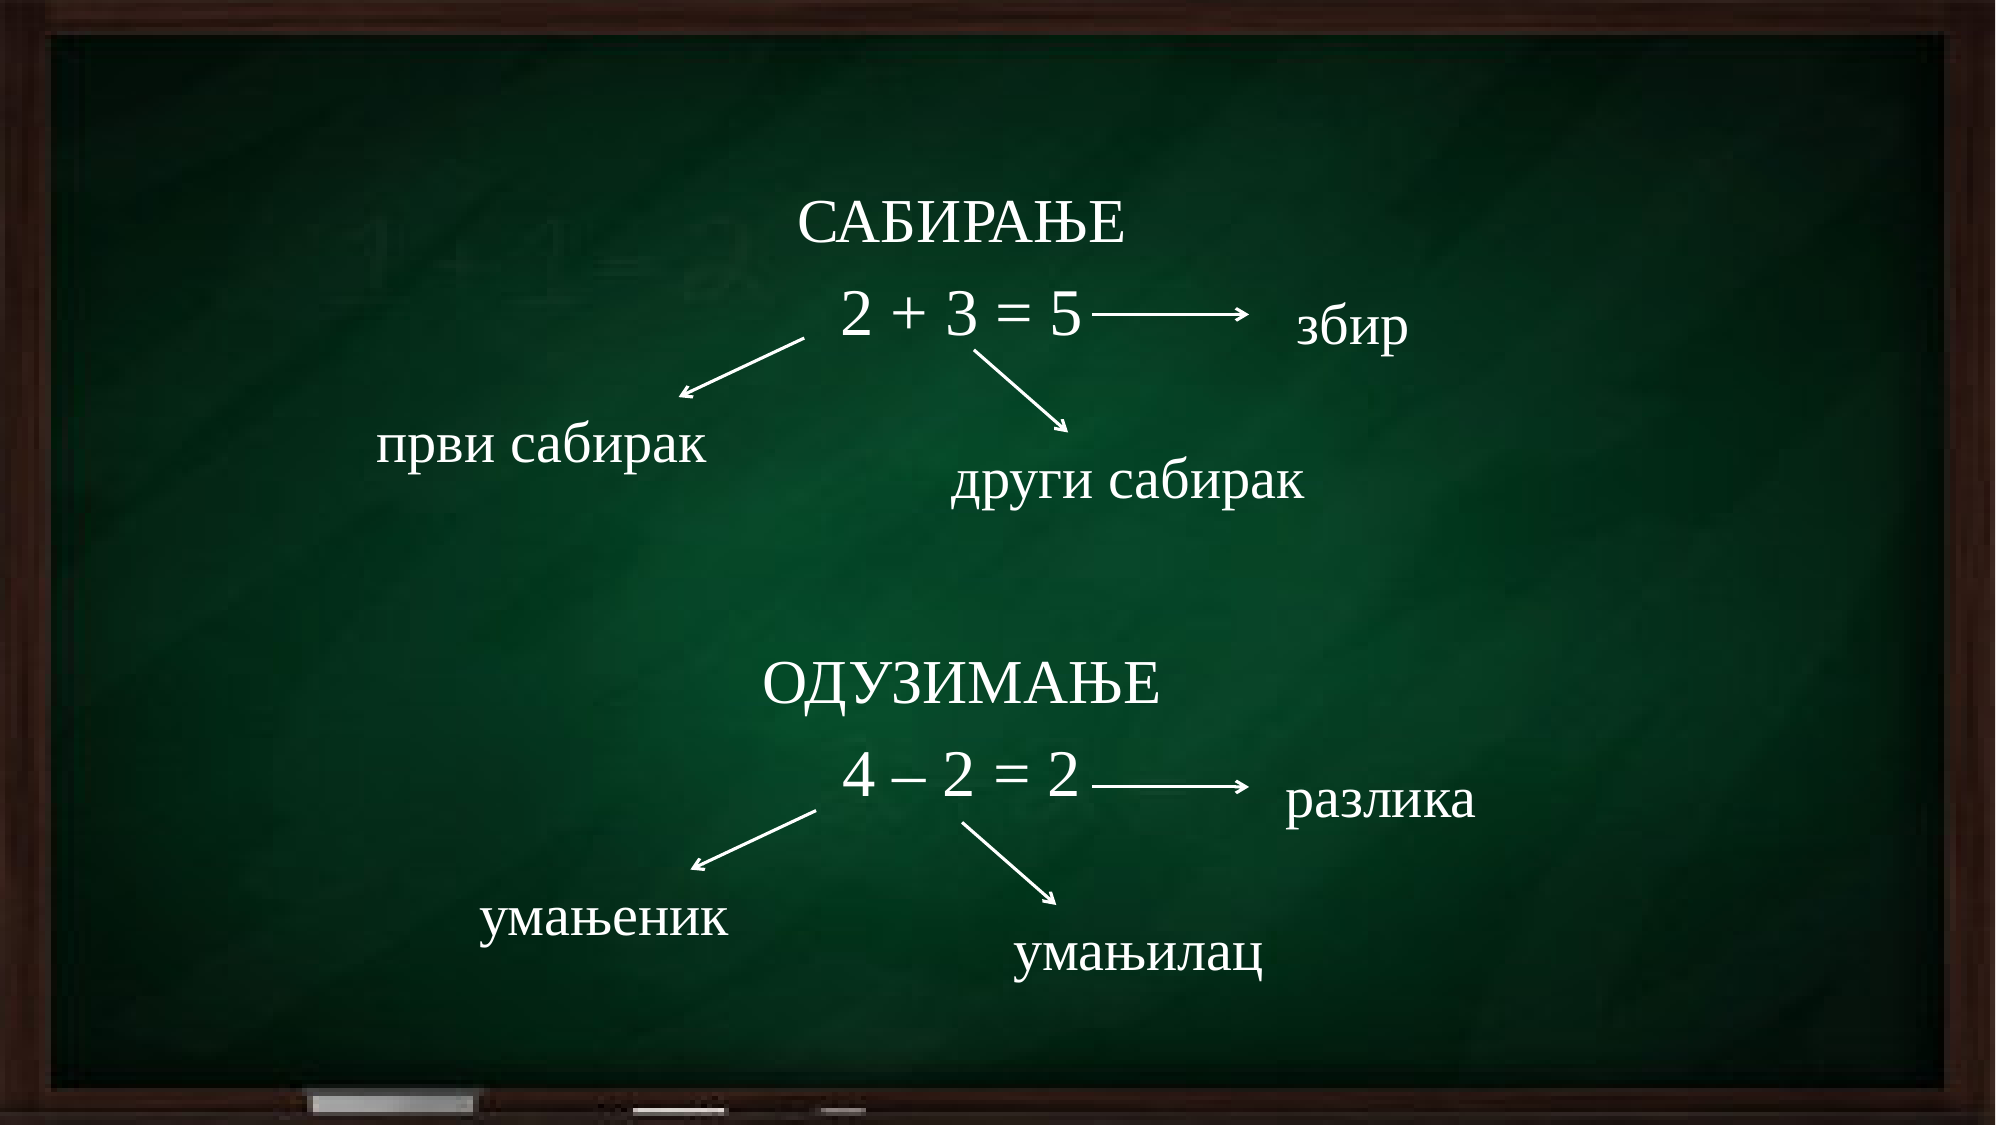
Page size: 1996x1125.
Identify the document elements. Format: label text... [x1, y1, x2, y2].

text_box умањеник [465, 869, 744, 955]
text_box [973, 349, 1069, 433]
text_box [961, 822, 1057, 906]
text_box збир [1281, 278, 1440, 364]
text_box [690, 810, 817, 870]
picture [0, 0, 1996, 1125]
text_box други сабирак [936, 432, 1335, 518]
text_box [678, 337, 805, 398]
list САБИРАЊЕ 2 + 3 = 5 ОДУЗИМАЊЕ 4 – 2 = 2 [64, 172, 1860, 1035]
text_box разлика [1270, 751, 1492, 837]
text_box умањилац [999, 905, 1279, 990]
text_box први сабирак [361, 397, 737, 482]
